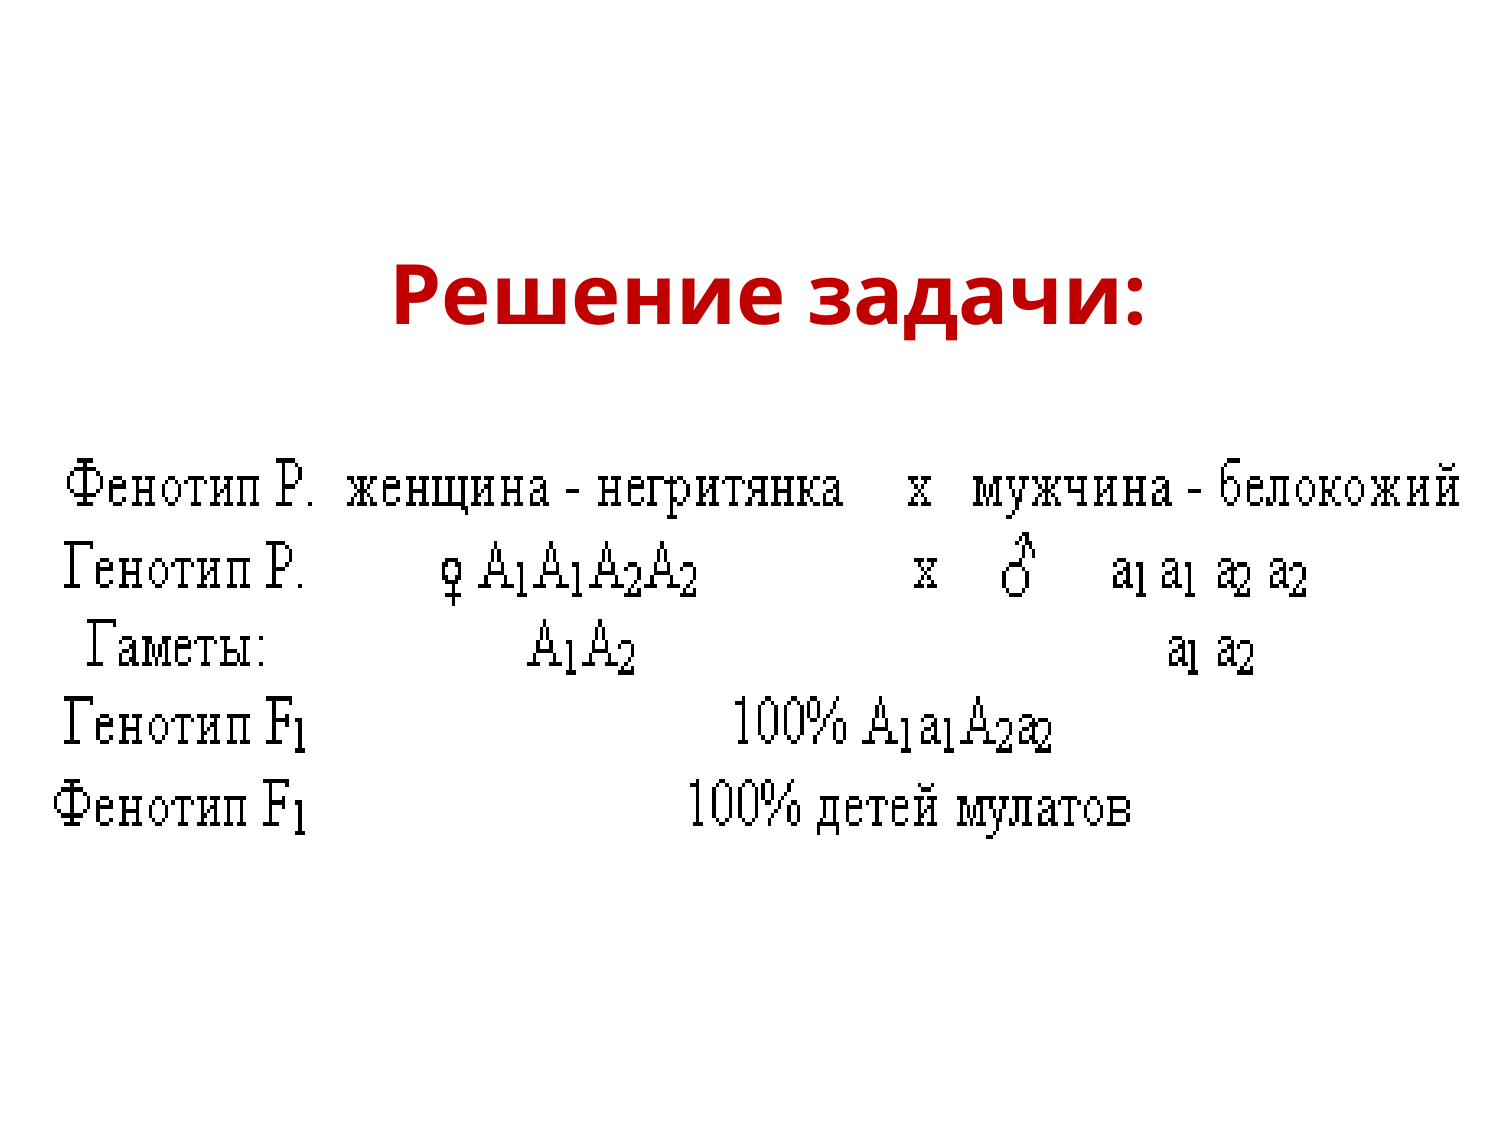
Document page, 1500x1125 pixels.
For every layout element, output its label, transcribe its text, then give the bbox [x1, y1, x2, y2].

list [34, 433, 1469, 844]
text_box Решение задачи: [375, 234, 1196, 350]
